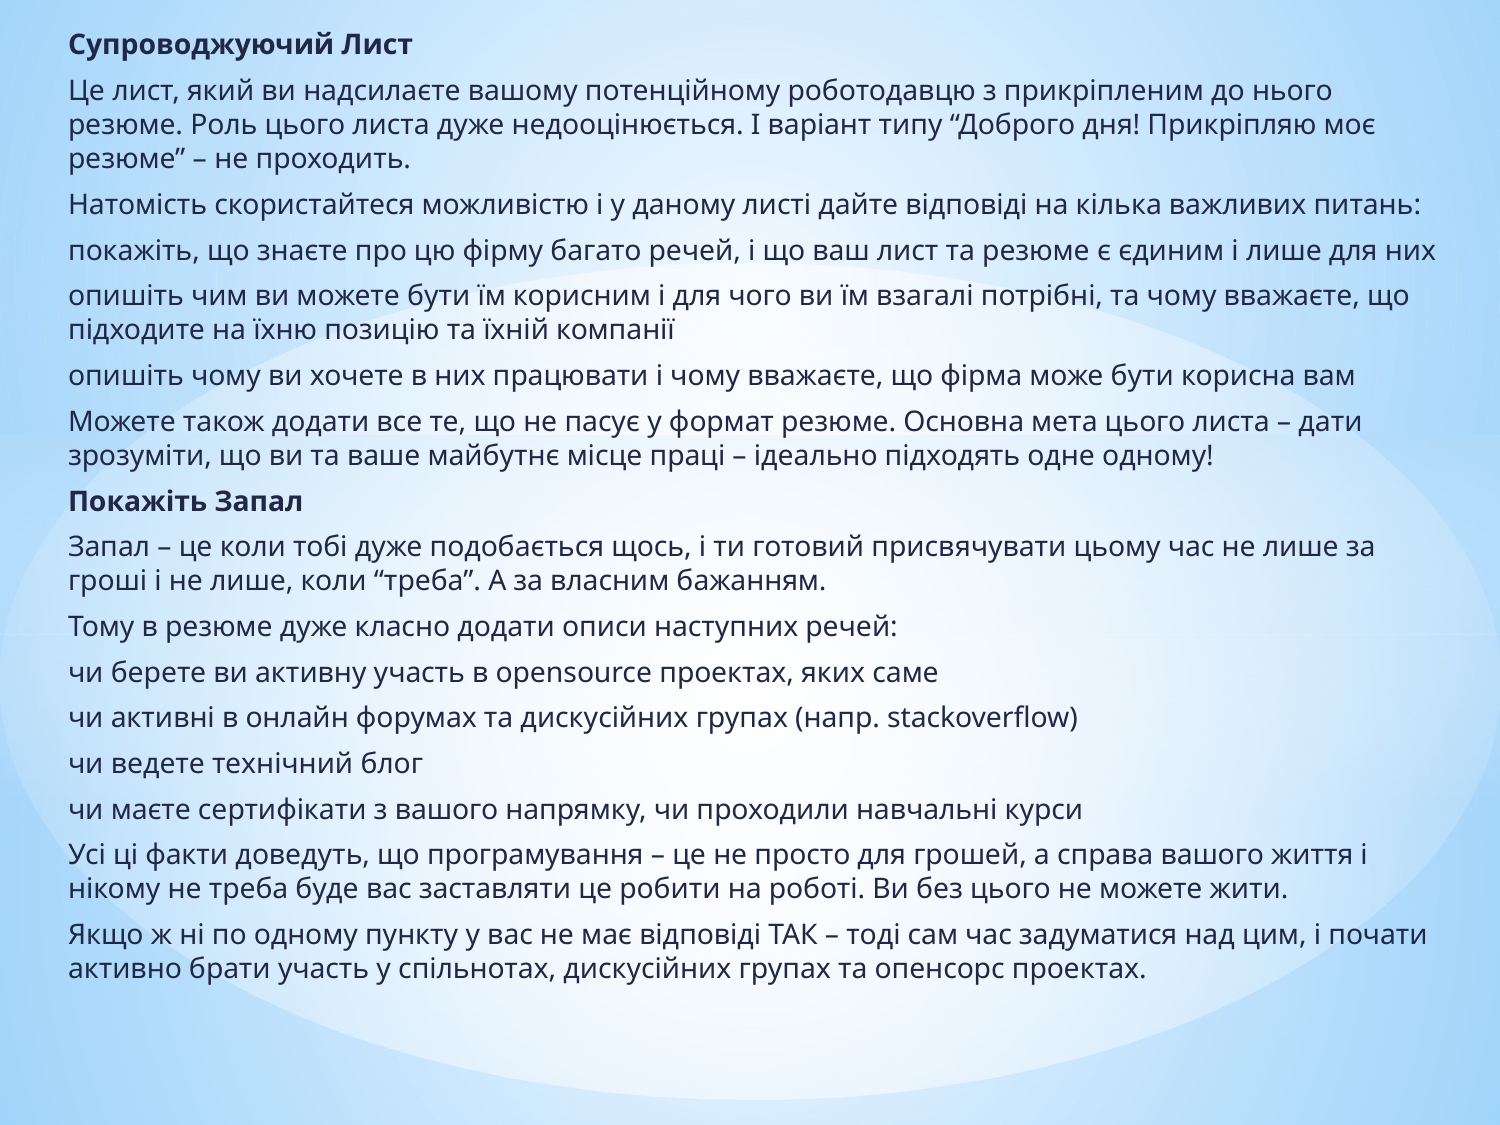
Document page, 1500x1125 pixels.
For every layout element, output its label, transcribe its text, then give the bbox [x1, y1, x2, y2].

subtitle Супроводжуючий Лист Це лист, який ви надсилаєте вашому потенційному роботодавцю з прикріпленим до нього резюме. Роль цього листа дуже недооцінюється. І варіант типу “Доброго дня! Прикріпляю моє резюме” – не проходить. Натомість скористайтеся можливістю і у даному листі дайте відповіді на кілька важливих питань: покажіть, що знаєте про цю фірму багато речей, і що ваш лист та резюме є єдиним і лише для них опишіть чим ви можете бути їм корисним і для чого ви їм взагалі потрібні, та чому вважаєте, що підходите на їхню позицію та їхній компанії опишіть чому ви хочете в них працювати і чому вважаєте, що фірма може бути корисна вам Можете також додати все те, що не пасує у формат резюме. Основна мета цього листа – дати зрозуміти, що ви та ваше майбутнє місце праці – ідеально підходять одне одному! Покажіть Запал Запал – це коли тобі дуже подобається щось, і ти готовий присвячувати цьому час не лише за гроші і не лише, коли “треба”. А за власним бажанням. Тому в резюме дуже класно додати описи наступних речей: чи берете ви активну участь в opensource проектах, яких саме чи активні в онлайн форумах та дискусійних групах (напр. stackoverflow) чи ведете технічний блог чи маєте сертифікати з вашого напрямку, чи проходили навчальні курси Усі ці факти доведуть, що програмування – це не просто для грошей, а справа вашого життя і нікому не треба буде вас заставляти це робити на роботі. Ви без цього не можете жити. Якщо ж ні по одному пункту у вас не має відповіді ТАК – тоді сам час задуматися над цим, і почати активно брати участь у спільнотах, дискусійних групах та опенсорс проектах. [53, 19, 1471, 1083]
